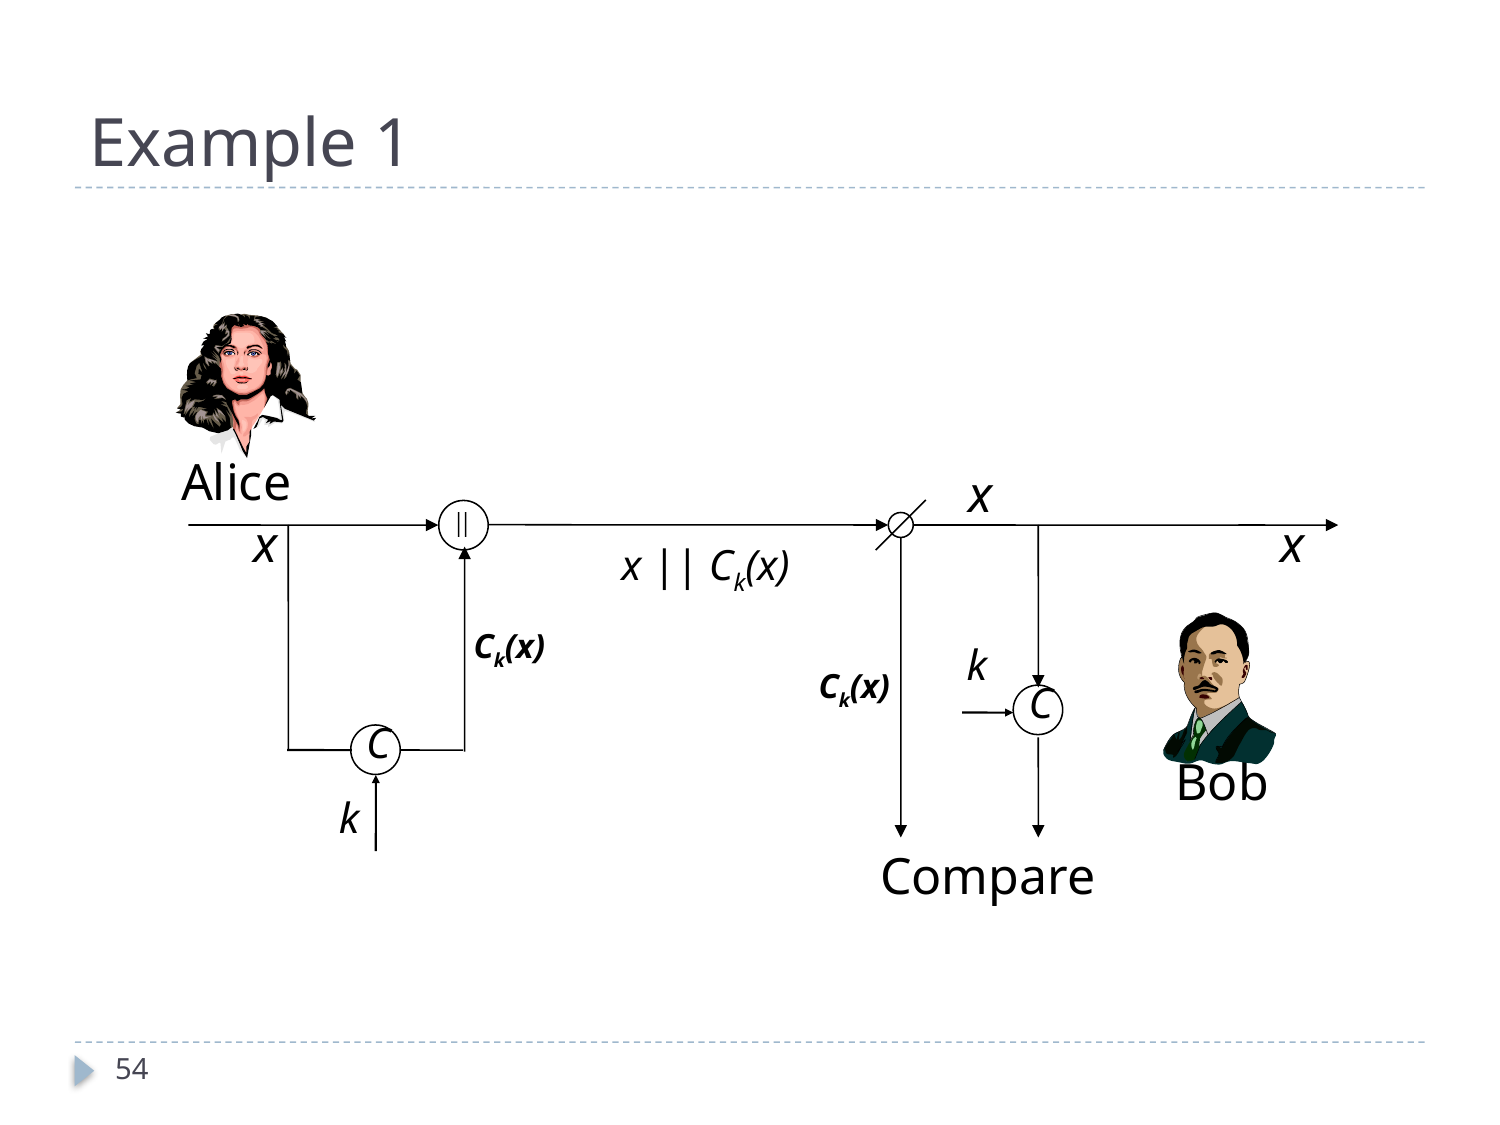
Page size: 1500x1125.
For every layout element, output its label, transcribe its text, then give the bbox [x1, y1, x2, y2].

text_box x [953, 455, 1008, 531]
slide_number 54 [100, 1042, 426, 1103]
text_box k [951, 631, 1003, 697]
text_box x || Ck(x) [606, 531, 805, 604]
text_box [488, 518, 888, 532]
text_box [293, 518, 438, 532]
text_box [1032, 748, 1045, 837]
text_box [350, 708, 407, 775]
text_box x [238, 505, 293, 581]
text_box [894, 719, 908, 837]
text_box Ck(x) [803, 658, 906, 719]
text_box Alice [166, 443, 307, 519]
text_box Bob [1160, 764, 1284, 819]
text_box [1013, 669, 1069, 735]
text_box [438, 500, 489, 550]
text_box [1321, 518, 1339, 532]
picture [175, 312, 322, 460]
text_box [458, 549, 471, 618]
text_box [458, 511, 466, 538]
text_box Ck(x) [458, 618, 561, 679]
picture [1163, 612, 1277, 765]
text_box x [1266, 505, 1321, 581]
text_box k [324, 784, 375, 849]
text_box [888, 512, 914, 538]
title Example 1 [75, 24, 1425, 188]
text_box Compare [865, 837, 1111, 913]
